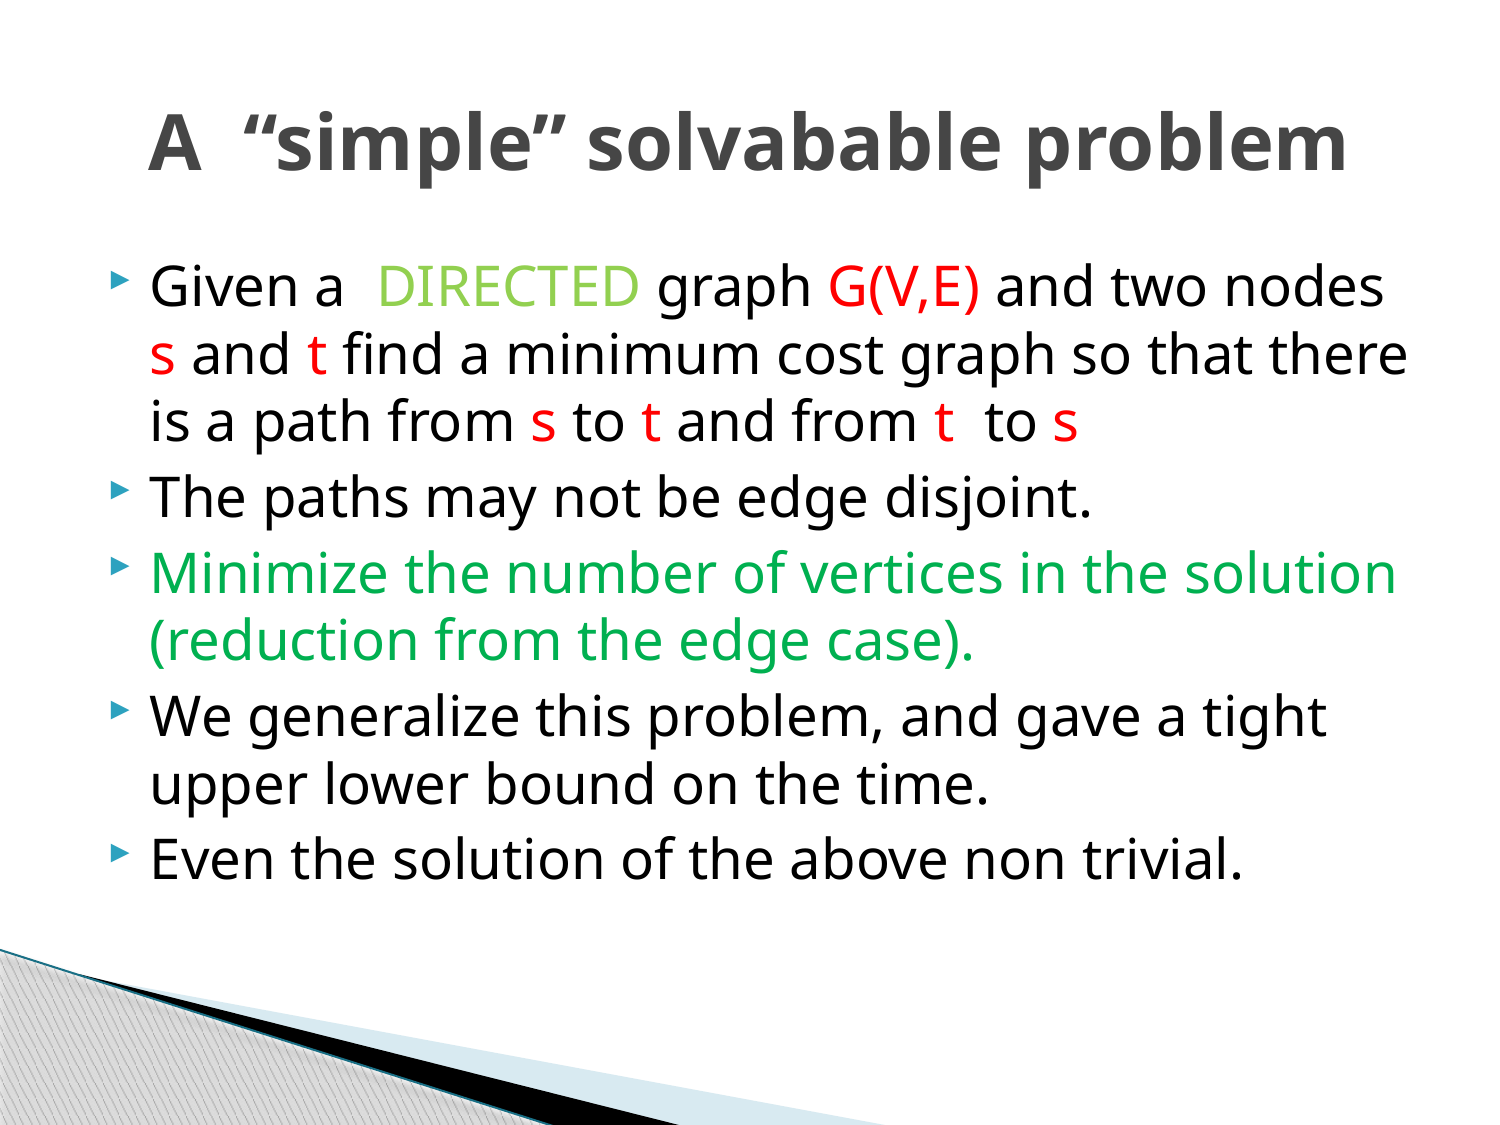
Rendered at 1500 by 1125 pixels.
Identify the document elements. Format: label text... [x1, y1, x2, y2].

title A “simple” solvabable problem [75, 45, 1425, 233]
list Given a DIRECTED graph G(V,E) and two nodes s and t find a minimum cost graph so that there is a path from s to t and from t to s The paths may not be edge disjoint. Minimize the number of vertices in the solution (reduction from the edge case). We generalize this problem, and gave a tight upper lower bound on the time. Even the solution of the above non trivial. [75, 243, 1425, 986]
